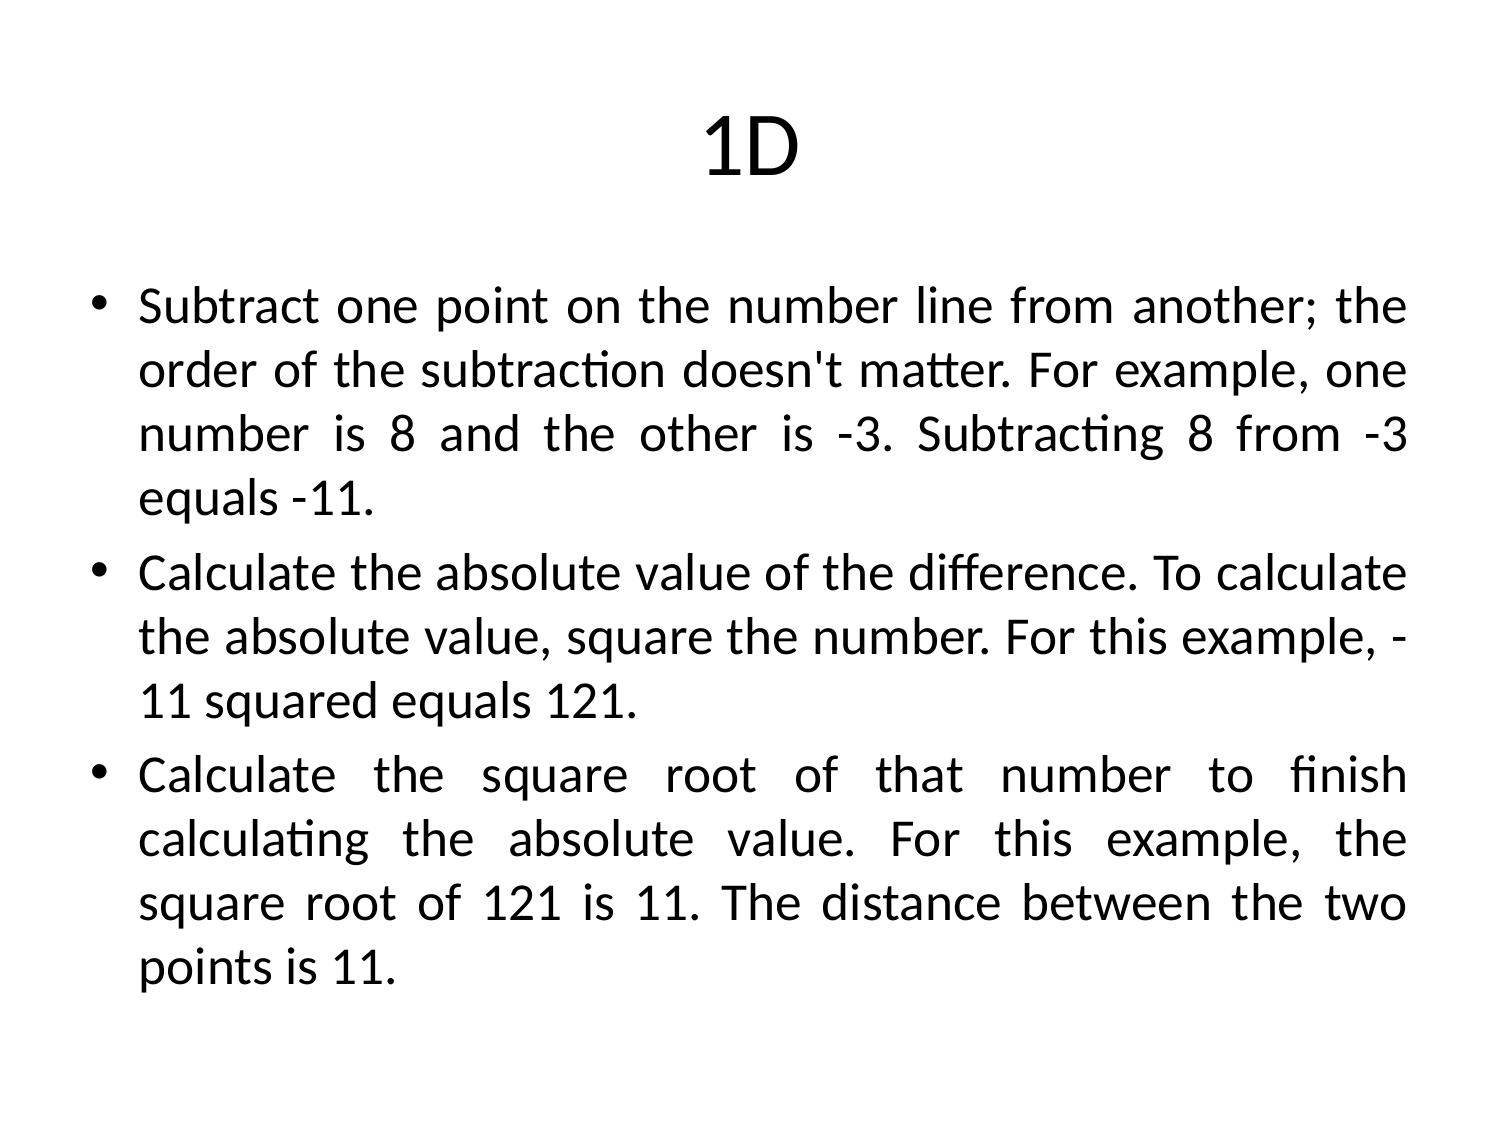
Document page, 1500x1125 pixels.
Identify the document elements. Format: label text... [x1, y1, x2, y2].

list Subtract one point on the number line from another; the order of the subtraction doesn't matter. For example, one number is 8 and the other is -3. Subtracting 8 from -3 equals -11. Calculate the absolute value of the difference. To calculate the absolute value, square the number. For this example, -11 squared equals 121. Calculate the square root of that number to finish calculating the absolute value. For this example, the square root of 121 is 11. The distance between the two points is 11. [75, 262, 1425, 1005]
title 1D [75, 45, 1425, 233]
